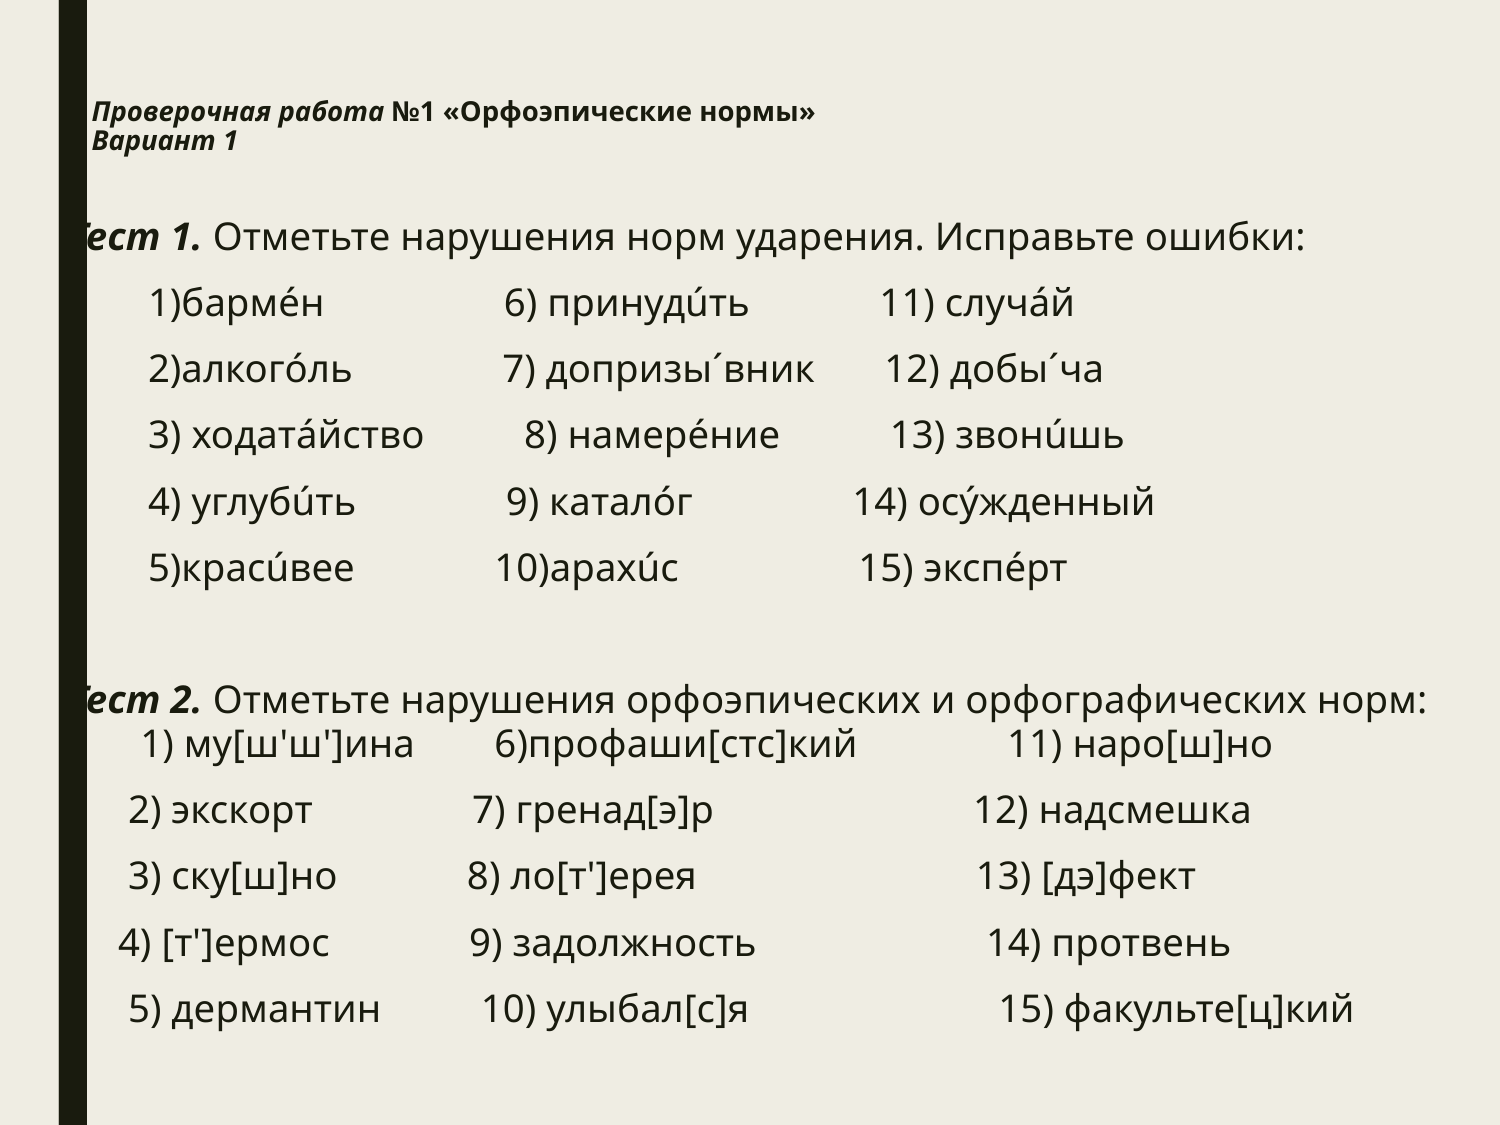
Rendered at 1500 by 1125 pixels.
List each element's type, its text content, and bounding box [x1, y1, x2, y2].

list Тест 1. Отметьте нарушения норм ударения. Исправьте ошибки: 1)бармéн 6) принудúть 11) случáй 2)алкогóль 7) допризы´вник 12) добы´ча 3) ходатáйство 8) намерéние 13) звонúшь 4) углубúть 9) каталóг 14) осýжденный 5)красúвее 10)арахúс 15) экспéрт Тест 2. Отметьте нарушения орфоэпических и орфографических норм: 1) му[ш'ш']ина 6)профаши[стс]кий 11) наро[ш]но 2) экскорт 7) гренад[э]р 12) надсмешка 3) ску[ш]но 8) ло[т']ерея 13) [дэ]фект 4) [т']ермос 9) задолжность 14) протвень 5) дермантин 10) улыбал[с]я 15) факульте[ц]кий [53, 208, 1447, 1083]
title Проверочная работа №1 «Орфоэпические нормы» Вариант 1 [76, 90, 1427, 208]
